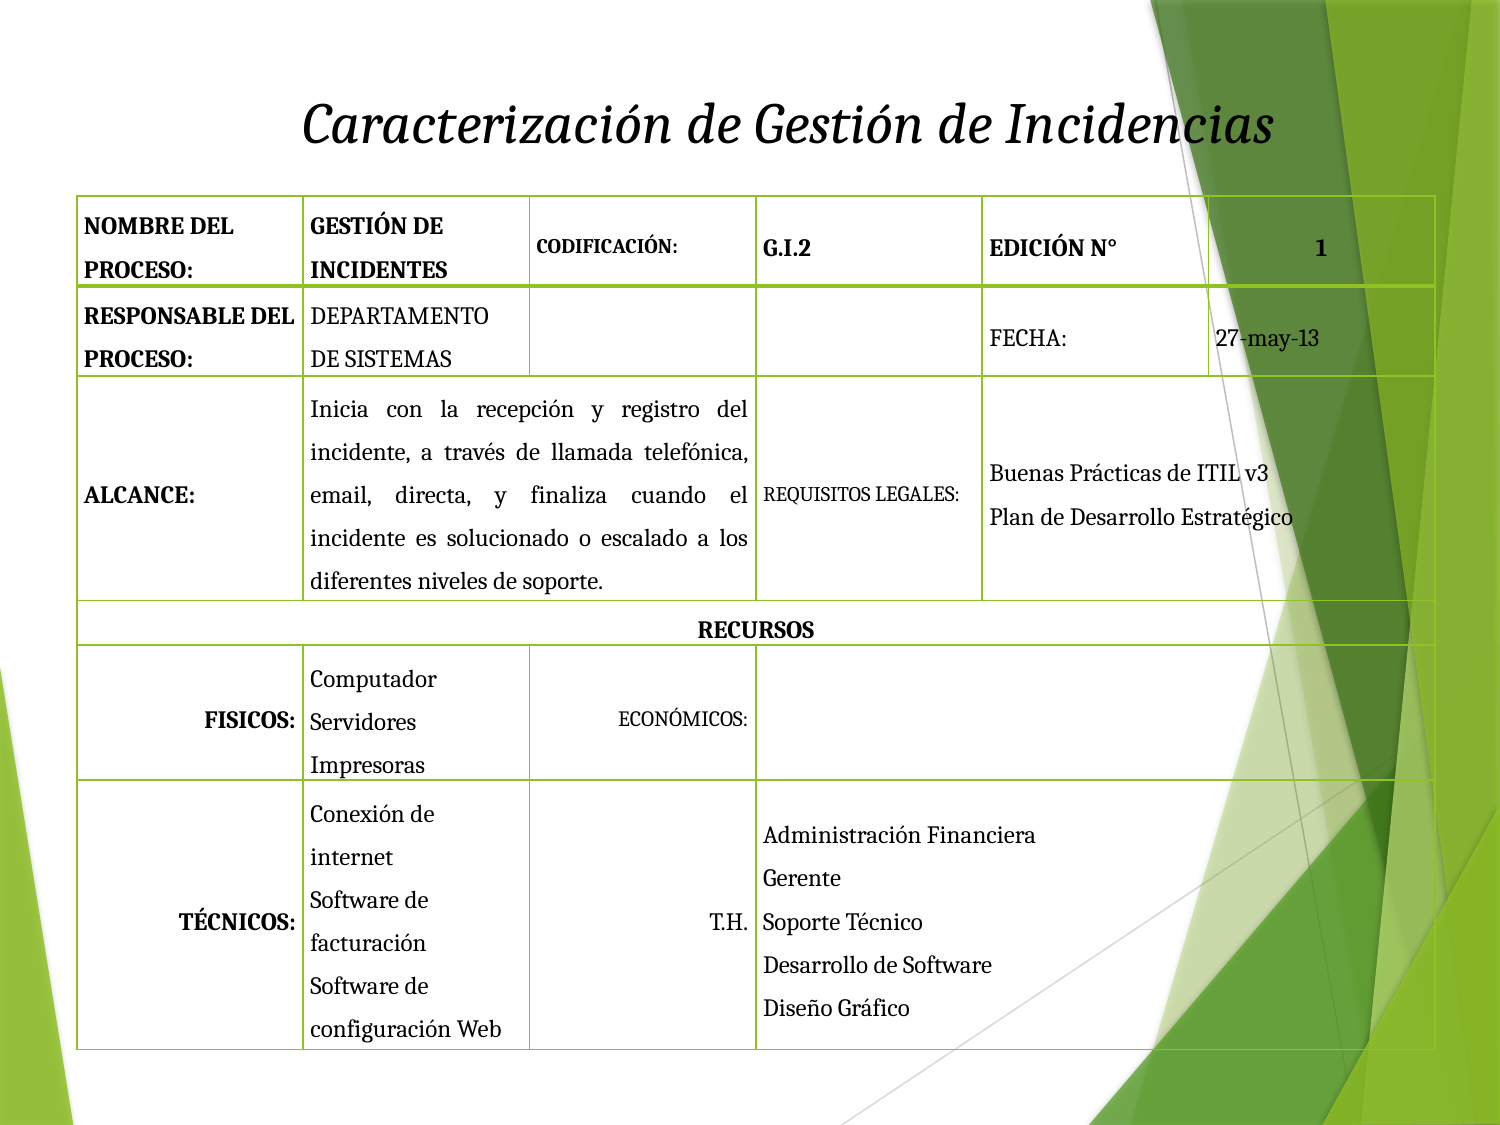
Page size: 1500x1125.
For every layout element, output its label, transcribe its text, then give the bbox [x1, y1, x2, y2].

table_header NOMBRE DEL PROCESO: [78, 197, 302, 284]
table_cell Conexión de internet Software de facturación Software de configuración Web [304, 781, 529, 1049]
table_cell RESPONSABLE DEL PROCESO: [78, 288, 302, 375]
table_cell REQUISITOS LEGALES: [757, 377, 981, 600]
table_cell [530, 288, 755, 375]
table_cell FECHA: [983, 288, 1208, 375]
table_cell FISICOS: [78, 646, 302, 779]
table_cell [757, 288, 981, 375]
table_cell T.H. [530, 781, 755, 1049]
table_cell Inicia con la recepción y registro del incidente, a través de llamada telefónica, email, directa, y finaliza cuando el incidente es solucionado o escalado a los diferentes niveles de soporte. [304, 377, 755, 600]
text_box Caracterización de Gestión de Incidencias [287, 78, 1291, 163]
table_cell Computador Servidores Impresoras [304, 646, 529, 779]
table_header EDICIÓN N° [983, 197, 1208, 284]
table_cell DEPARTAMENTO DE SISTEMAS [304, 288, 529, 375]
table_header GESTIÓN DE INCIDENTES [304, 197, 529, 284]
table_header CODIFICACIÓN: [530, 197, 755, 284]
table_header G.I.2 [757, 197, 981, 284]
table_cell ALCANCE: [78, 377, 302, 600]
table_cell Buenas Prácticas de ITIL v3 Plan de Desarrollo Estratégico [983, 377, 1434, 600]
table_cell TÉCNICOS: [78, 781, 302, 1049]
table_cell ECONÓMICOS: [530, 646, 755, 779]
table_cell RECURSOS [78, 601, 1434, 644]
table_cell [757, 646, 1434, 779]
table_cell Administración Financiera Gerente Soporte Técnico Desarrollo de Software Diseño Gráfico [757, 781, 1434, 1049]
table_cell 27-may-13 [1209, 288, 1434, 375]
table_header 1 [1209, 197, 1434, 284]
